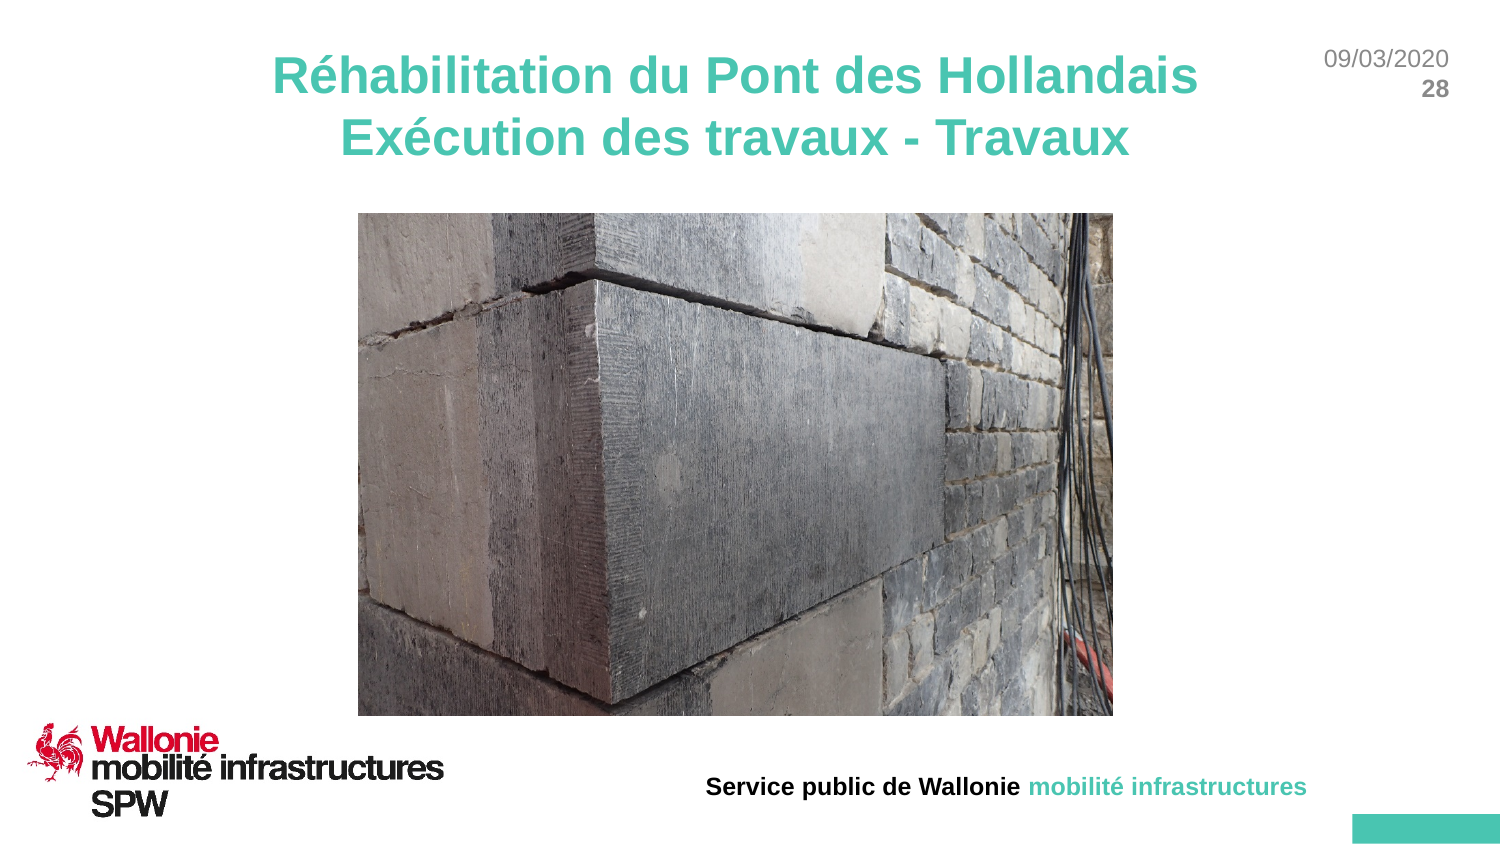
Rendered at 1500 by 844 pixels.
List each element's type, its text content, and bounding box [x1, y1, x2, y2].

title Réhabilitation du Pont des Hollandais Exécution des travaux - Travaux [90, 33, 1382, 175]
picture [0, 212, 1114, 844]
